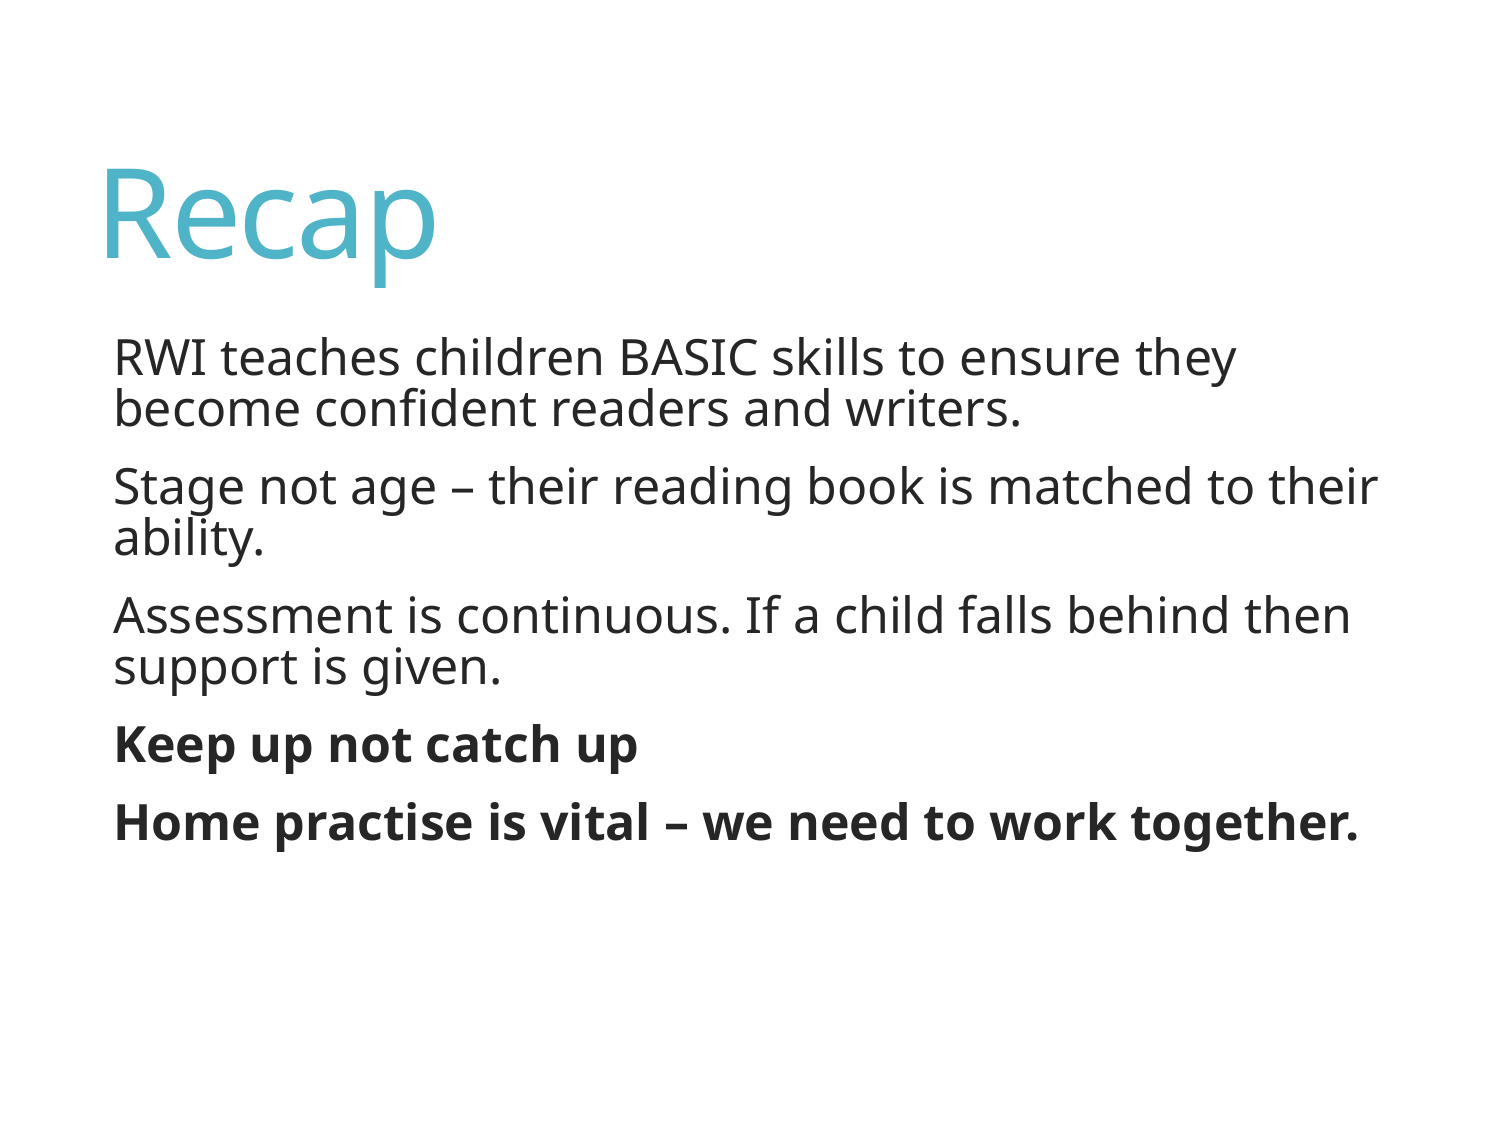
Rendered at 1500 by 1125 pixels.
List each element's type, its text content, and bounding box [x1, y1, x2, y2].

list RWI teaches children BASIC skills to ensure they become confident readers and writers. Stage not age – their reading book is matched to their ability. Assessment is continuous. If a child falls behind then support is given. Keep up not catch up Home practise is vital – we need to work together. [83, 326, 1407, 945]
title Recap [80, 81, 1407, 354]
